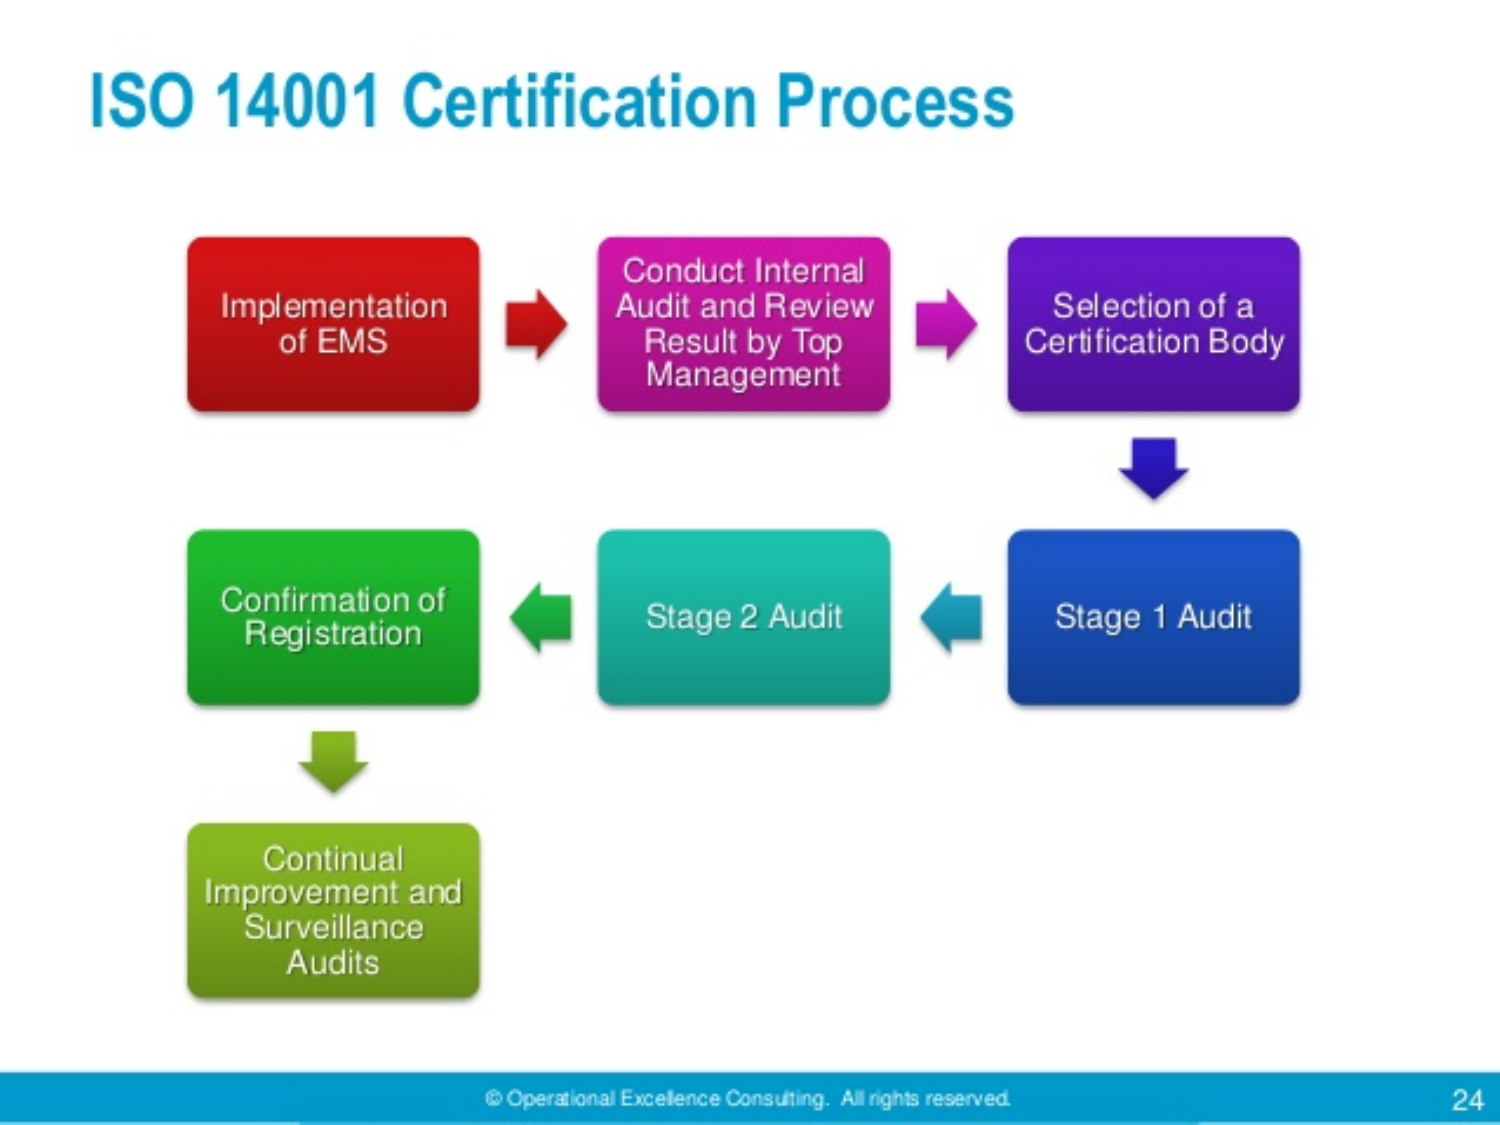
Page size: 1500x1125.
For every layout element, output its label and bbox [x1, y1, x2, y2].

list [0, 0, 1500, 1125]
